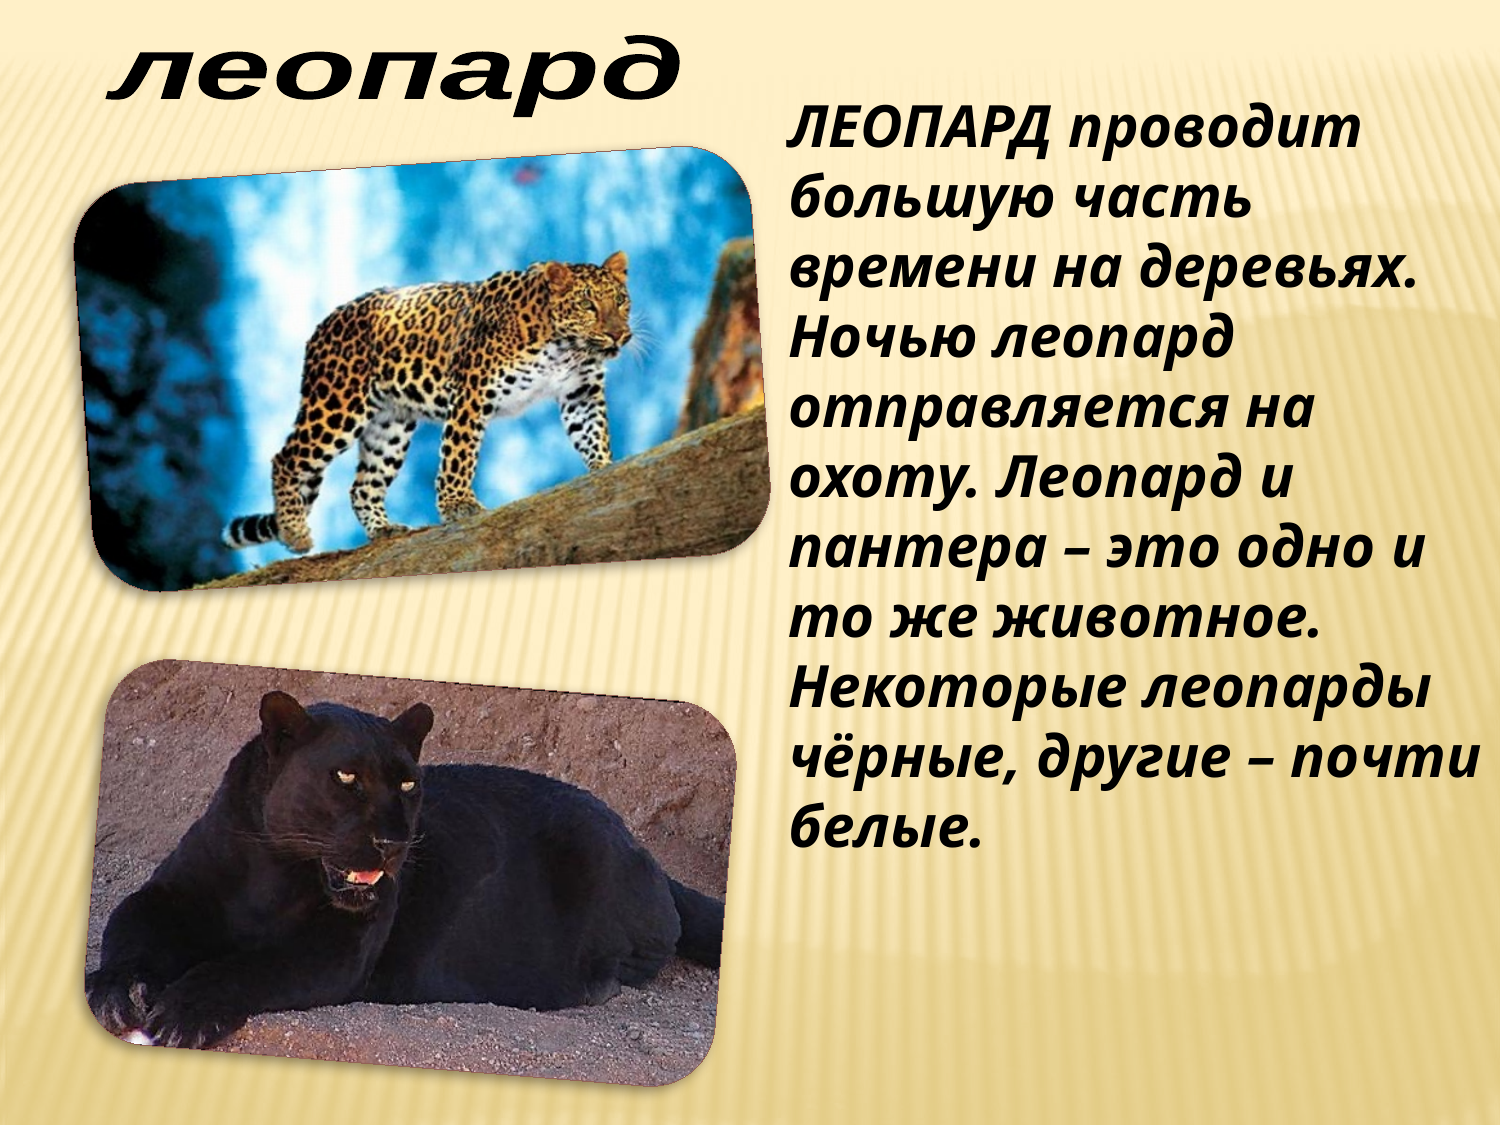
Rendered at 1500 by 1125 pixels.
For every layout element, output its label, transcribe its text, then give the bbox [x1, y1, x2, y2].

picture [74, 226, 79, 281]
picture [81, 146, 762, 575]
picture [93, 659, 727, 1067]
picture [764, 431, 770, 514]
picture [545, 1077, 683, 1086]
picture [85, 912, 91, 1008]
picture [132, 585, 253, 592]
picture [728, 735, 737, 856]
text_box Леопард проводит большую часть времени на деревьях. Ночью леопард отправляется на охоту. Леопард и пантера – это одно и то же животное. Некоторые леопарды чёрные, другие – почти белые. [773, 82, 1500, 867]
